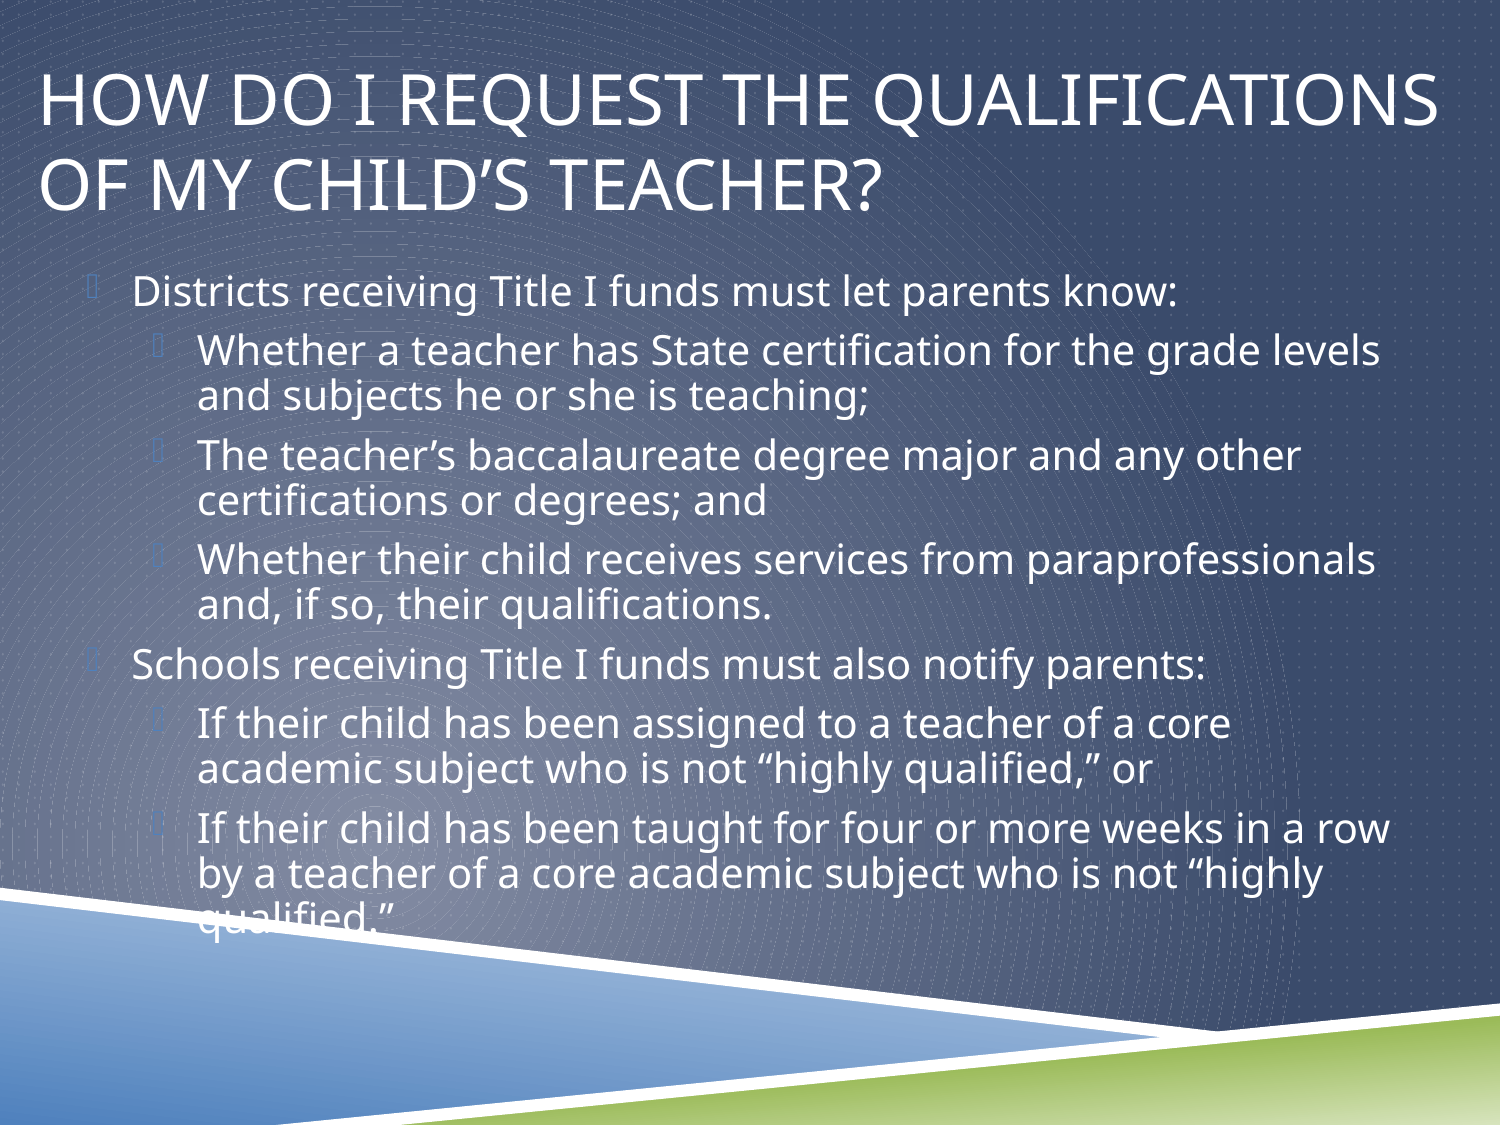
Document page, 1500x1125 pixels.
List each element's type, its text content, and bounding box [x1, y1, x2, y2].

title How do I request the qualifications of my child’s teacher? [37, 45, 1463, 234]
list Districts receiving Title I funds must let parents know: Whether a teacher has State certification for the grade levels and subjects he or she is teaching; The teacher’s baccalaureate degree major and any other certifications or degrees; and Whether their child receives services from paraprofessionals and, if so, their qualifications. Schools receiving Title I funds must also notify parents: If their child has been assigned to a teacher of a core academic subject who is not “highly qualified,” or If their child has been taught for four or more weeks in a row by a teacher of a core academic subject who is not “highly qualified.” [75, 262, 1425, 1063]
